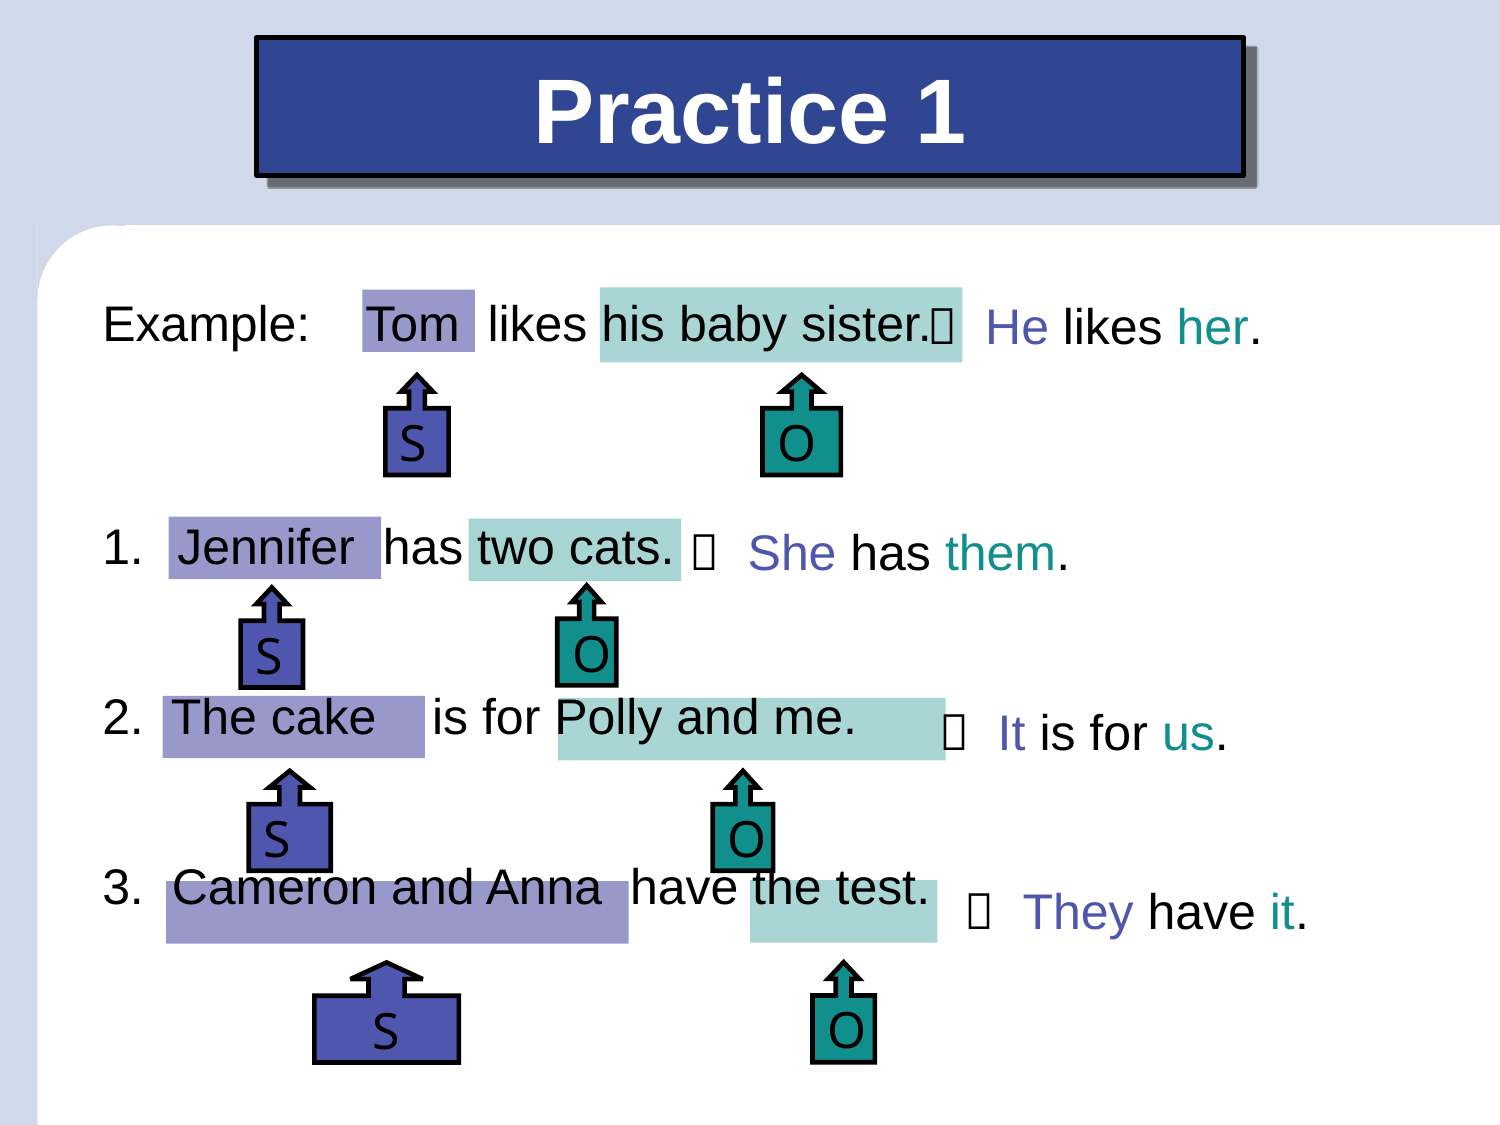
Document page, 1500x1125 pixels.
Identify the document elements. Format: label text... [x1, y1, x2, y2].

title Practice 1 [252, 33, 1248, 180]
text_box [166, 923, 629, 944]
text_box Example: Tom likes his baby sister. [87, 283, 1438, 387]
text_box O [812, 962, 875, 1063]
text_box  They have it. [949, 871, 1388, 947]
text_box  She has them. [675, 512, 1150, 588]
text_box Jennifer has two cats. 2. The cake is for Polly and me. 3. Cameron and Anna have the test. [87, 462, 1438, 923]
text_box  He likes her. [912, 287, 1350, 363]
text_box S [240, 587, 304, 688]
text_box O [557, 585, 617, 686]
text_box [750, 923, 938, 943]
text_box S [385, 375, 449, 475]
text_box S [248, 770, 331, 871]
text_box O [712, 770, 774, 871]
text_box O [762, 375, 841, 475]
text_box S [314, 962, 459, 1063]
text_box  It is for us. [924, 693, 1363, 769]
